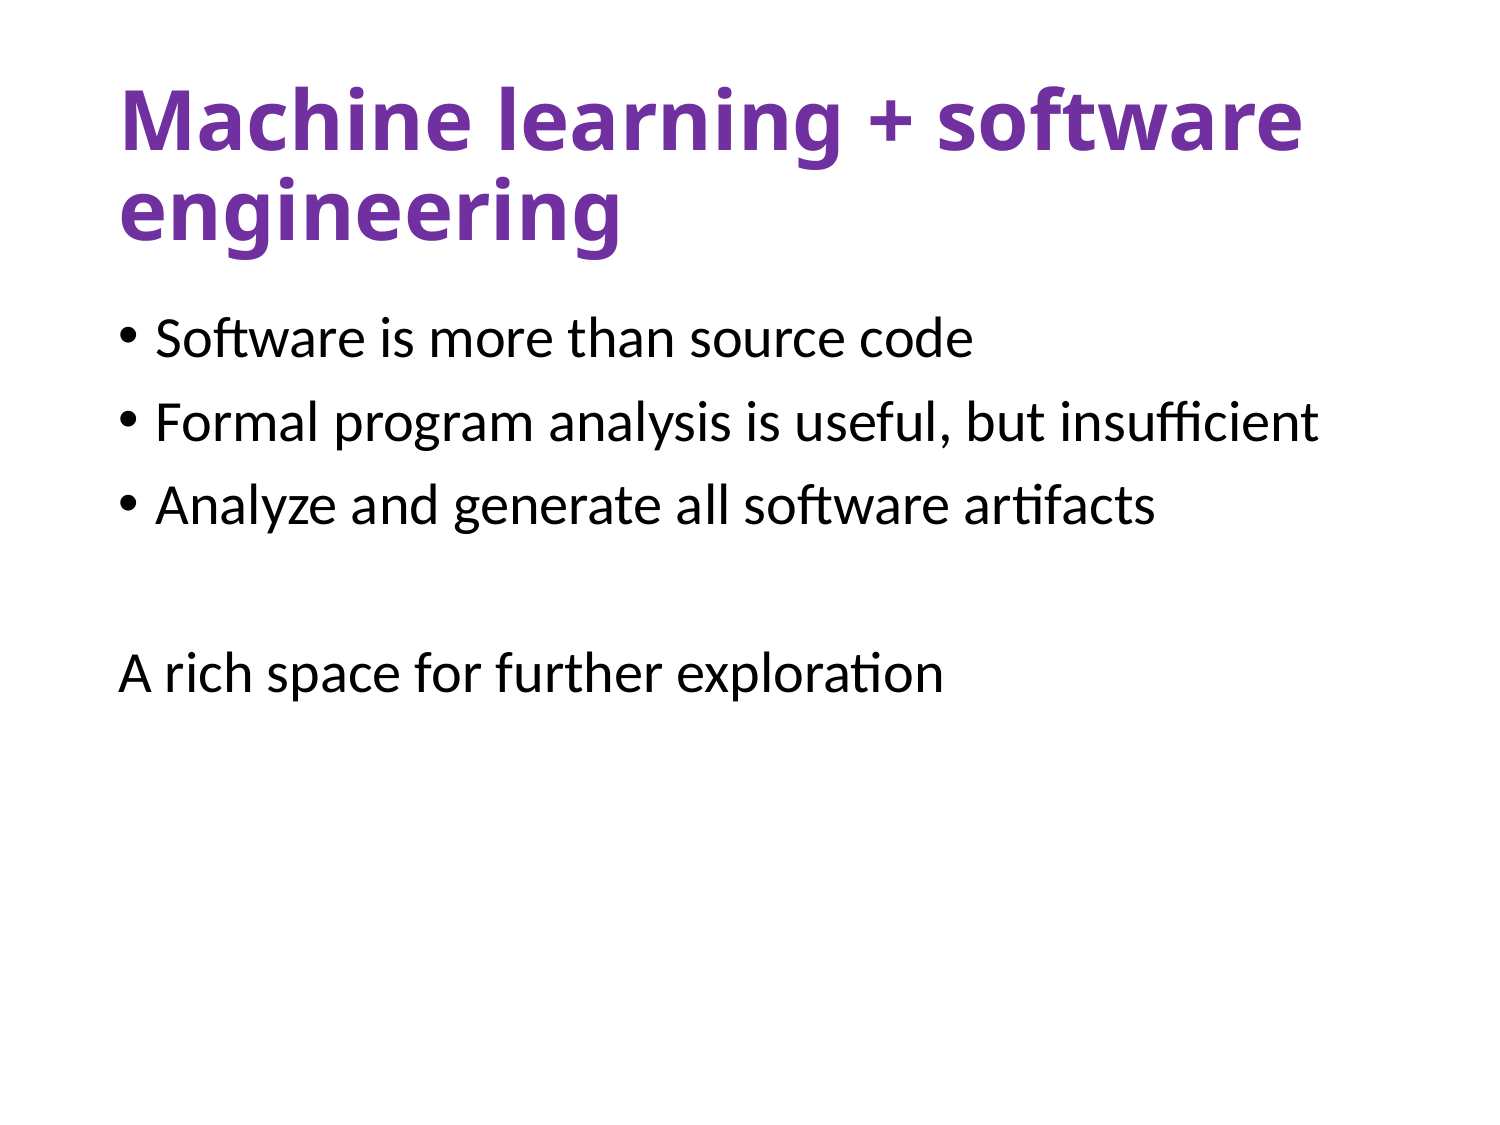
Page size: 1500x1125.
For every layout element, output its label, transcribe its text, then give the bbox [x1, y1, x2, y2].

title Machine learning + software engineering [103, 59, 1500, 278]
list Software is more than source code Formal program analysis is useful, but insufficient Analyze and generate all software artifacts A rich space for further exploration [103, 299, 1397, 1014]
